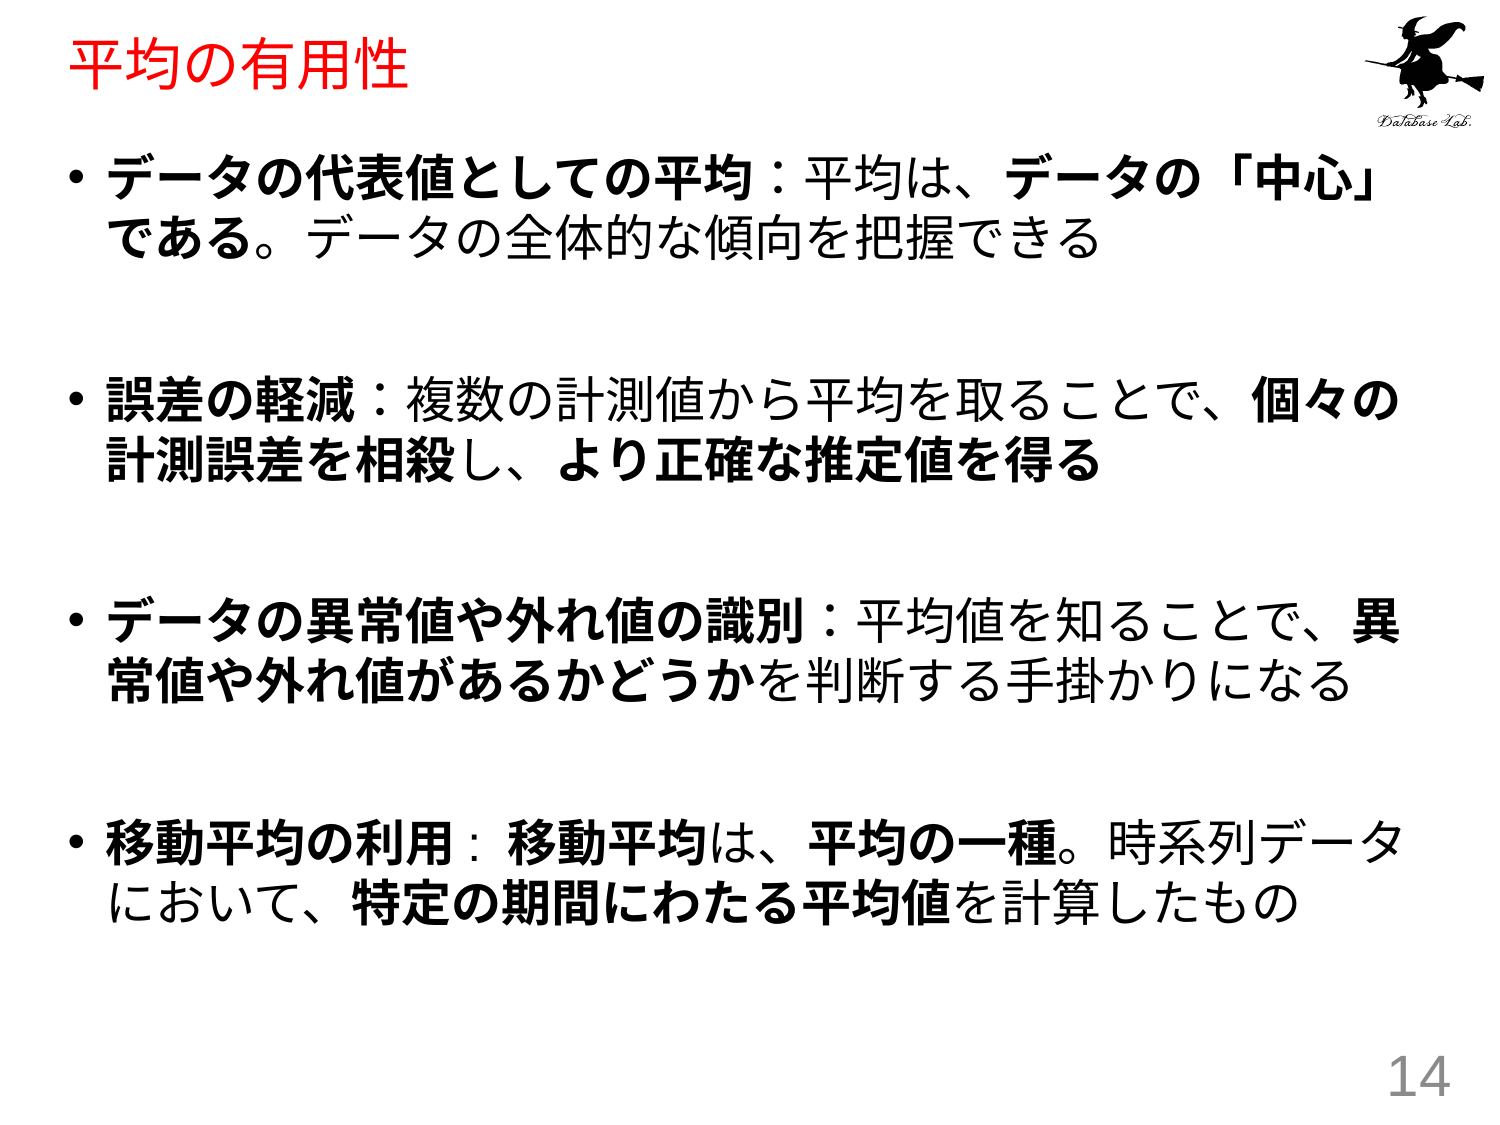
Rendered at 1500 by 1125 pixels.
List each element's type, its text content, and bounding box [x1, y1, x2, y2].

title 平均の有用性 [52, 28, 1441, 106]
list データの代表値としての平均：平均は、データの「中心」である。データの全体的な傾向を把握できる 誤差の軽減：複数の計測値から平均を取ることで、個々の計測誤差を相殺し、より正確な推定値を得る データの異常値や外れ値の識別：平均値を知ることで、異常値や外れ値があるかどうかを判断する手掛かりになる 移動平均の利用: 移動平均は、平均の一種。時系列データにおいて、特定の期間にわたる平均値を計算したもの [52, 138, 1441, 1014]
picture [1362, 14, 1486, 130]
slide_number 14 [1129, 1042, 1467, 1103]
